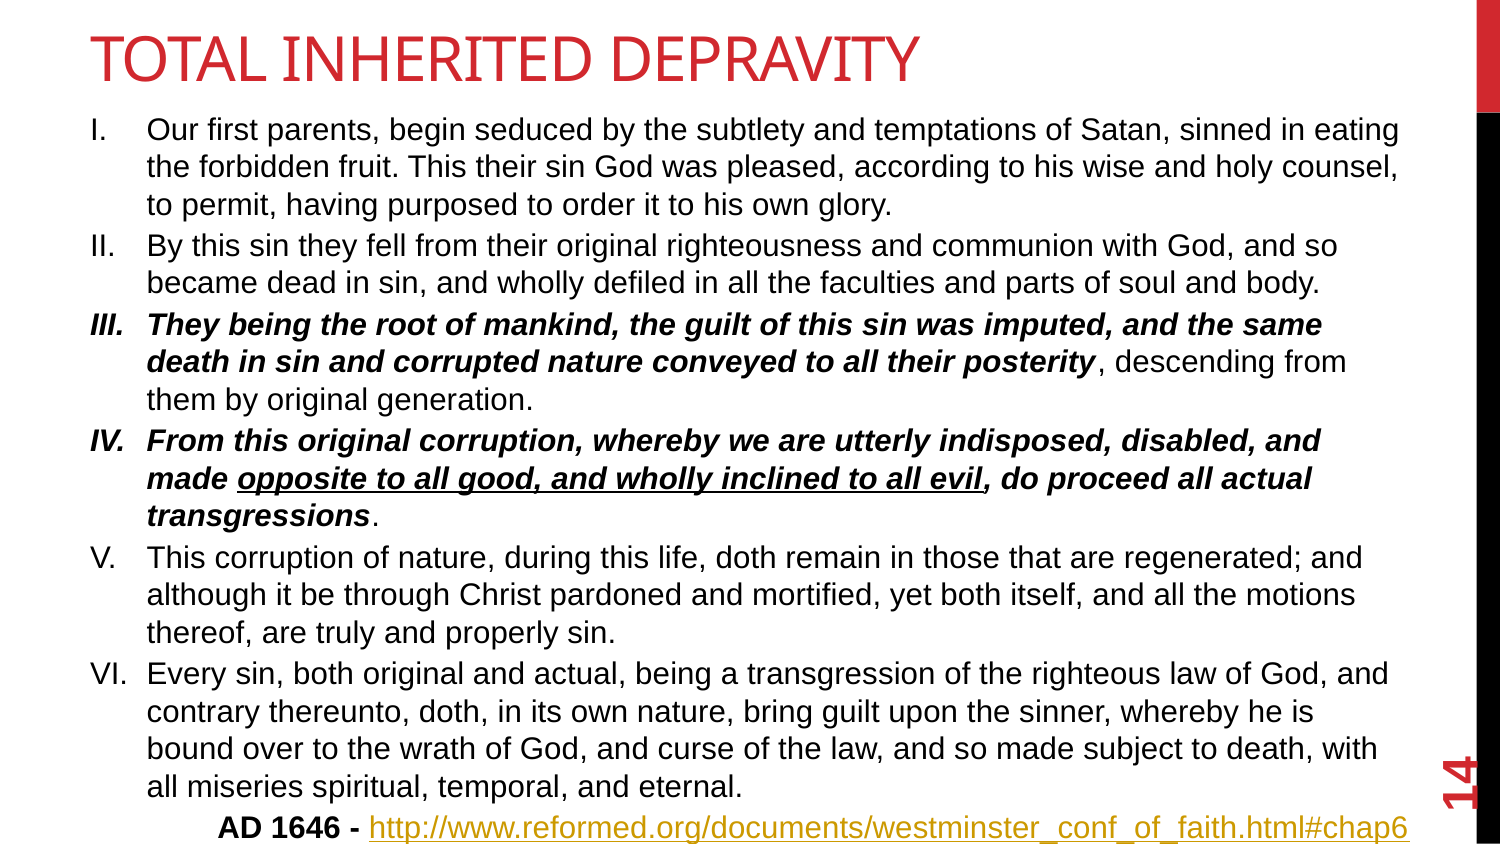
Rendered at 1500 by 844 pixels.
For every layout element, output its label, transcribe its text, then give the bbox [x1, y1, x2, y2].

slide_number 14 [1427, 665, 1488, 828]
title Total Inherited Depravity [75, 11, 1425, 101]
list Our first parents, begin seduced by the subtlety and temptations of Satan, sinned in eating the forbidden fruit. This their sin God was pleased, according to his wise and holy counsel, to permit, having purposed to order it to his own glory. By this sin they fell from their original righteousness and communion with God, and so became dead in sin, and wholly defiled in all the faculties and parts of soul and body. They being the root of mankind, the guilt of this sin was imputed, and the same death in sin and corrupted nature conveyed to all their posterity, descending from them by original generation. From this original corruption, whereby we are utterly indisposed, disabled, and made opposite to all good, and wholly inclined to all evil, do proceed all actual transgressions. This corruption of nature, during this life, doth remain in those that are regenerated; and although it be through Christ pardoned and mortified, yet both itself, and all the motions thereof, are truly and properly sin. Every sin, both original and actual, being a transgression of the righteous law of God, and contrary thereunto, doth, in its own nature, bring guilt upon the sinner, whereby he is bound over to the wrath of God, and curse of the law, and so made subject to death, with all miseries spiritual, temporal, and eternal. AD 1646 - http://www.reformed.org/documents/westminster_conf_of_faith.html#chap6 [75, 101, 1425, 811]
